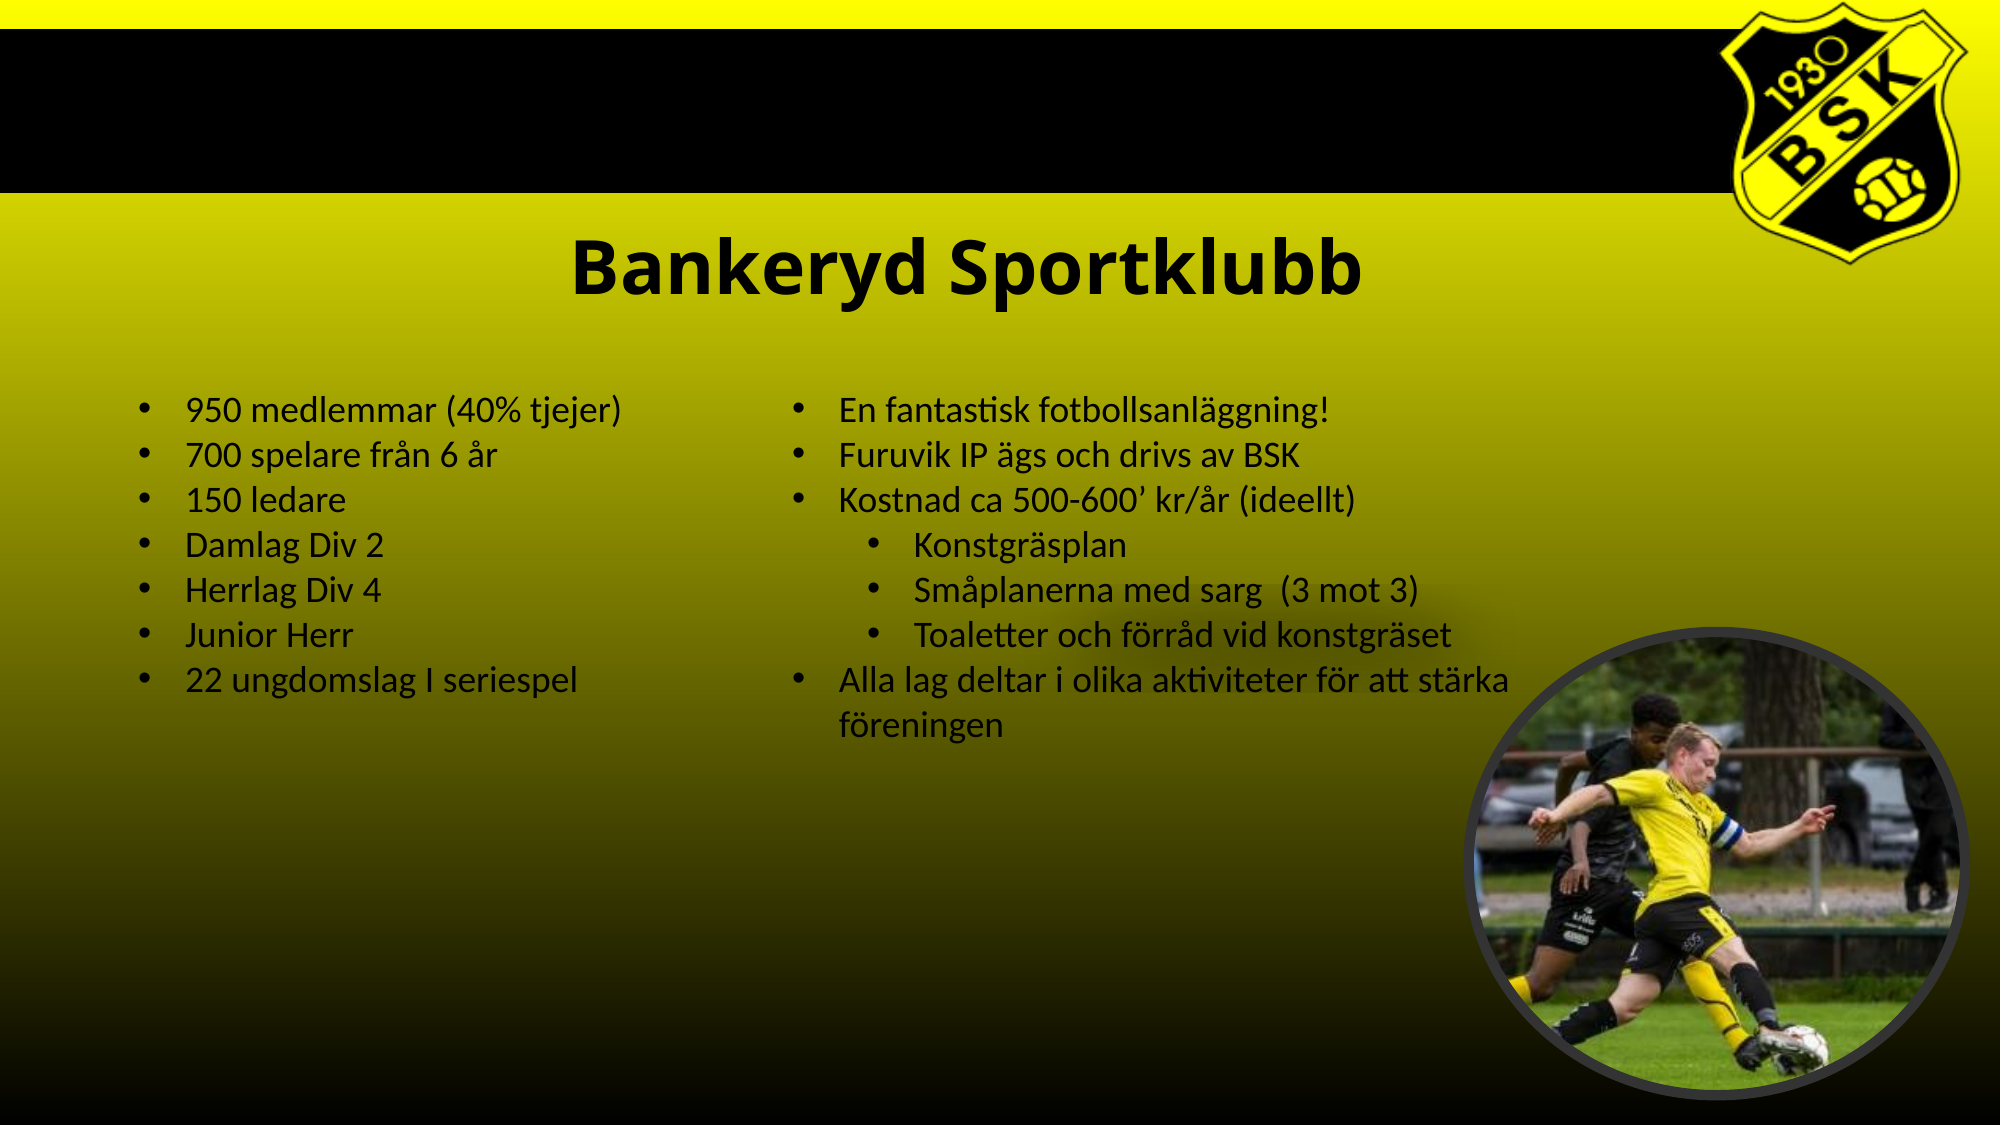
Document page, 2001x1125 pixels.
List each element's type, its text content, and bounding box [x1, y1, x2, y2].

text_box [0, 1, 1971, 268]
title Bankeryd Sportklubb [127, 268, 1808, 319]
text_box 950 medlemmar (40% tjejer) 700 spelare från 6 år 150 ledare Damlag Div 2 Herrlag Div 4 Junior Herr 22 ungdomslag I seriespel [123, 377, 673, 955]
text_box En fantastisk fotbollsanläggning! Furuvik IP ägs och drivs av BSK Kostnad ca 500-600’ kr/år (ideellt) Konstgräsplan Småplanerna med sarg (3 mot 3) Toaletter och förråd vid konstgräset Alla lag deltar i olika aktiviteter för att stärka föreningen [776, 377, 1665, 955]
picture [1468, 631, 1966, 1096]
